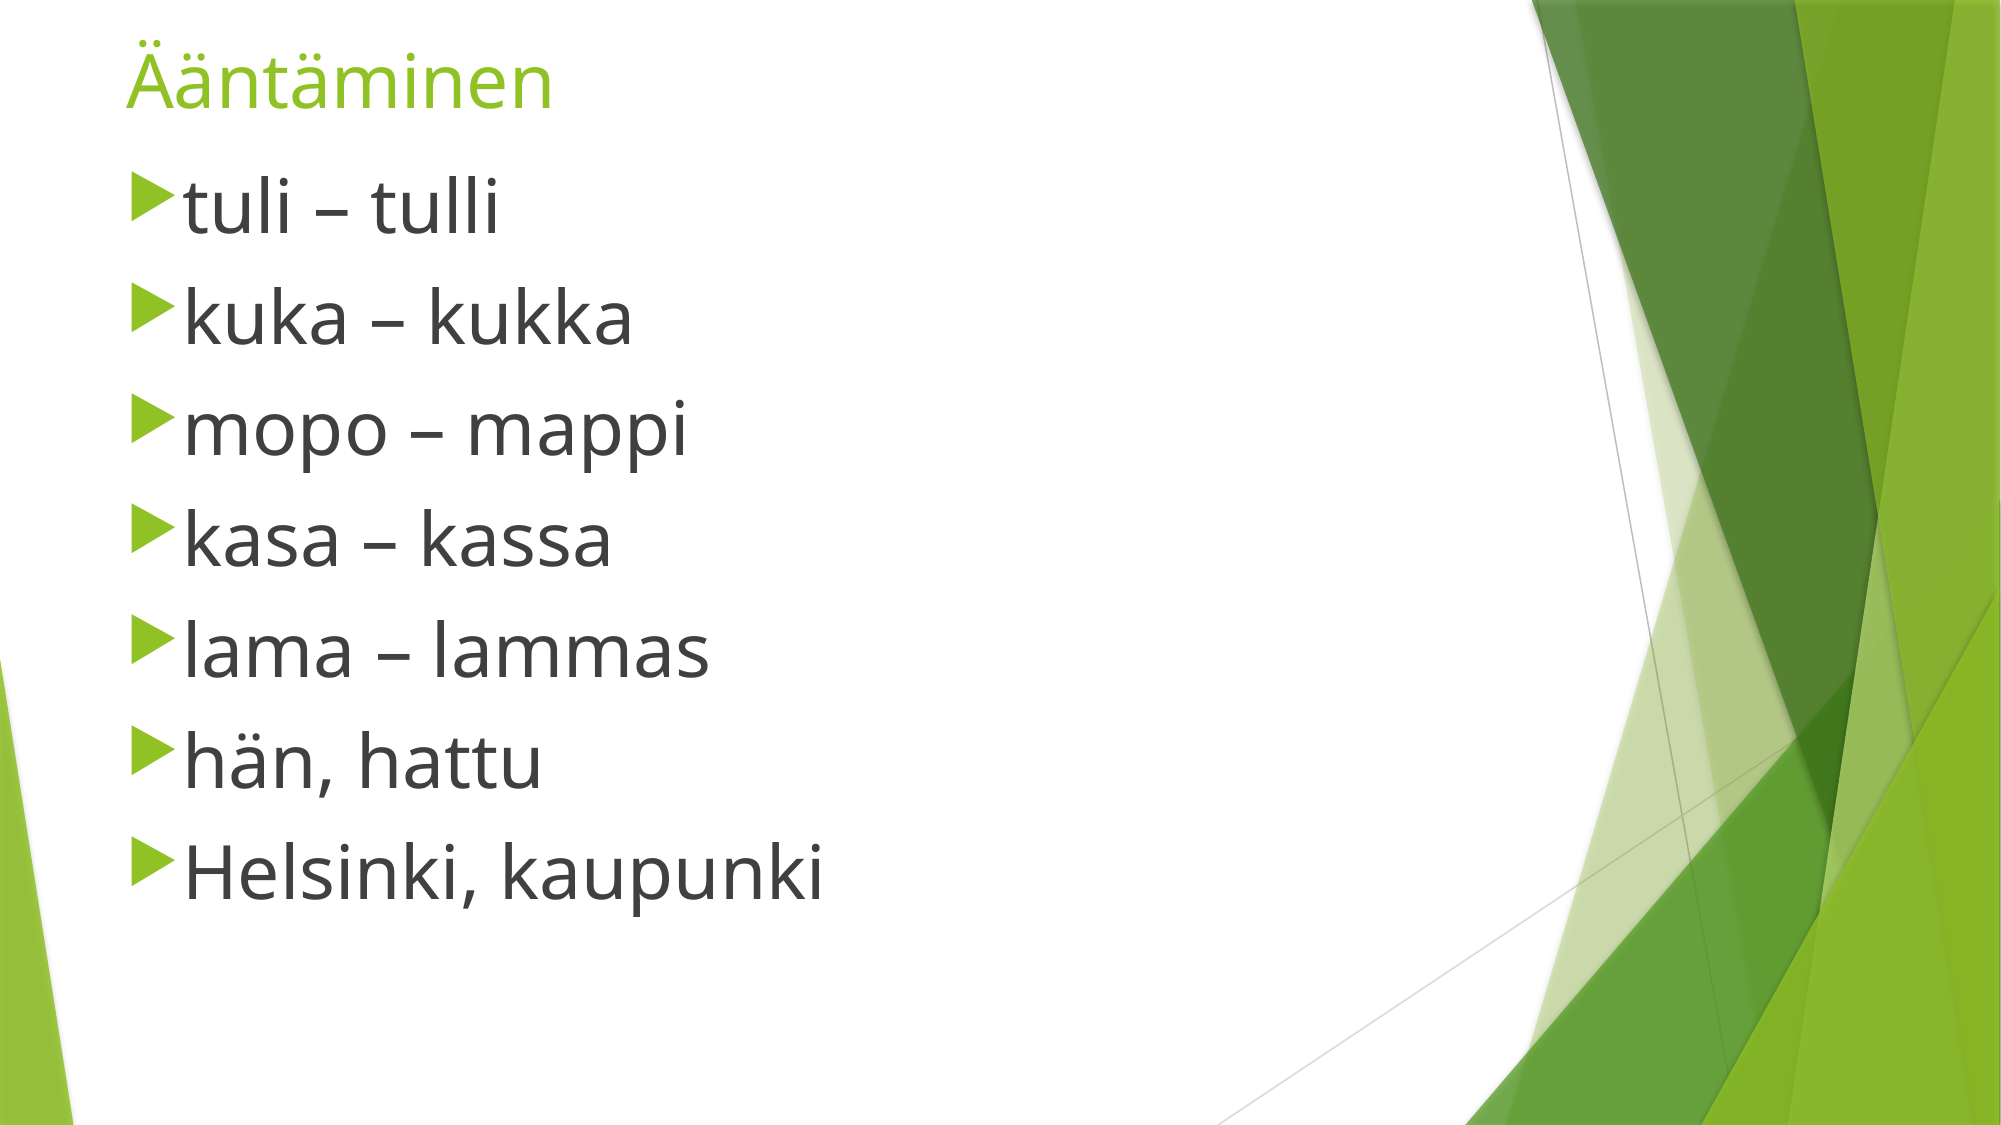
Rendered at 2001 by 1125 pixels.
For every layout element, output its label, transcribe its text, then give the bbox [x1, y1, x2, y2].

list tuli – tulli kuka – kukka mopo – mappi kasa – kassa lama – lammas hän, hattu Helsinki, kaupunki [111, 151, 1522, 991]
title Ääntäminen [111, 25, 1522, 151]
